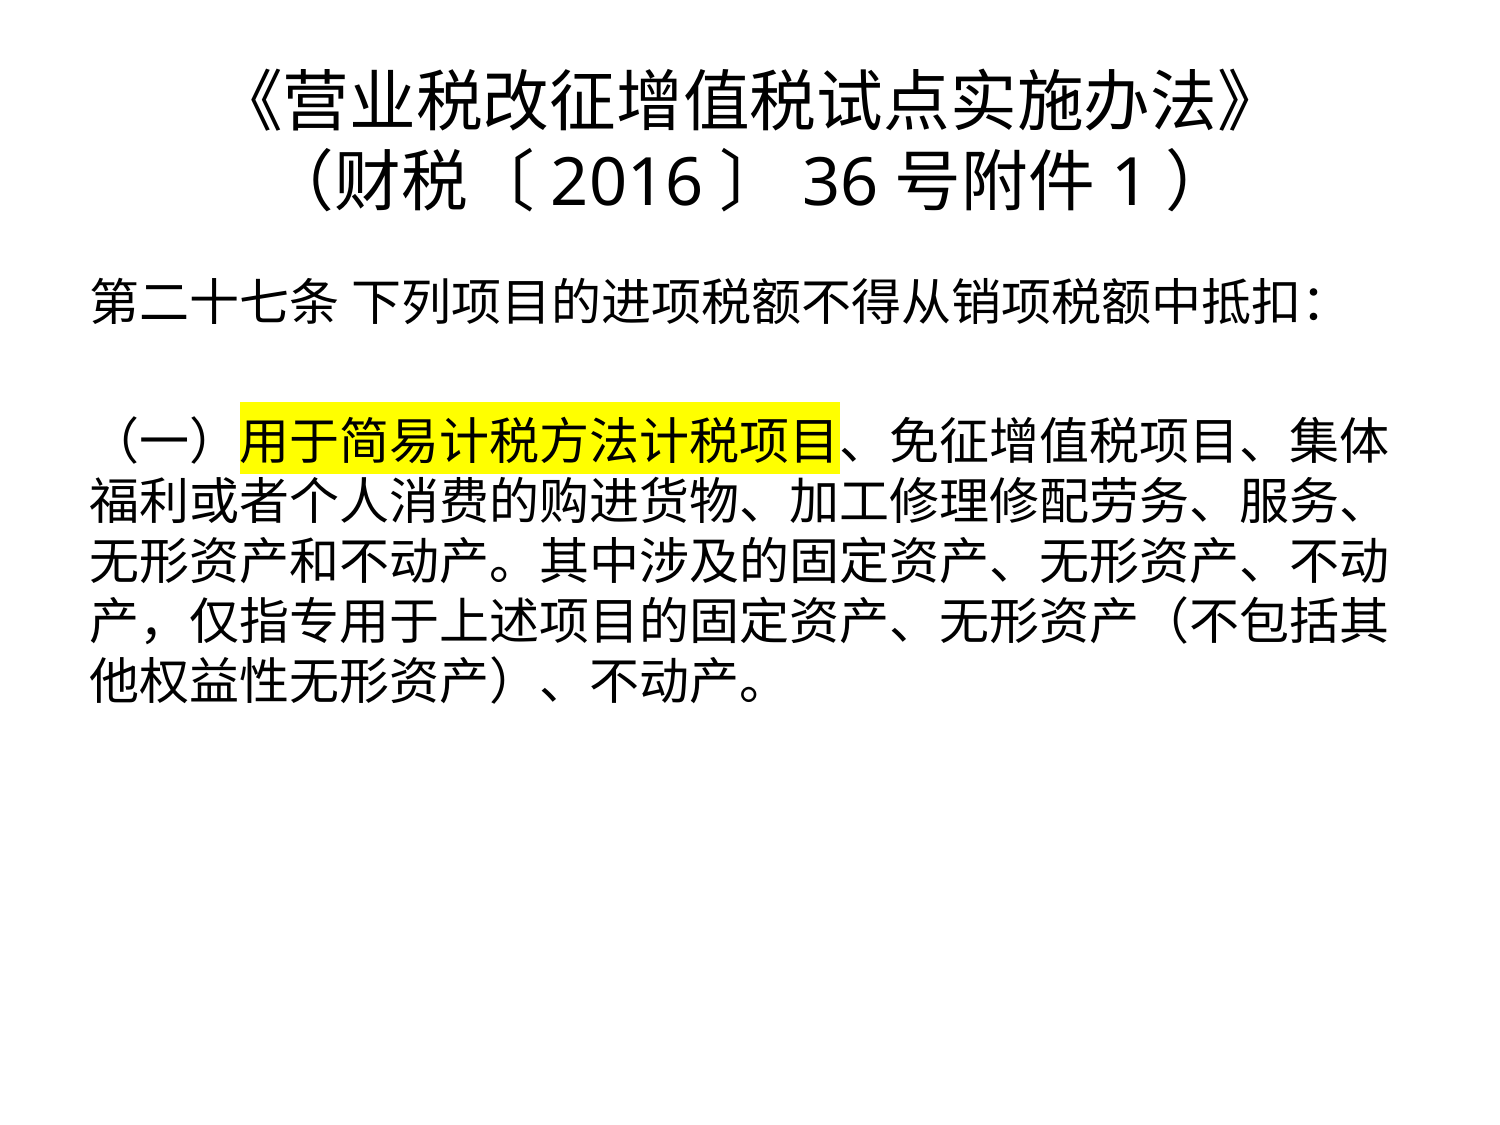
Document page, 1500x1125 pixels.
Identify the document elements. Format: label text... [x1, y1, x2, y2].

title 《营业税改征增值税试点实施办法》 （财税〔2016〕36号附件1） [74, 44, 1426, 233]
list 第二十七条 下列项目的进项税额不得从销项税额中抵扣： （一）用于简易计税方法计税项目、免征增值税项目、集体福利或者个人消费的购进货物、加工修理修配劳务、服务、无形资产和不动产。其中涉及的固定资产、无形资产、不动产，仅指专用于上述项目的固定资产、无形资产（不包括其他权益性无形资产）、不动产。 [74, 262, 1426, 1006]
